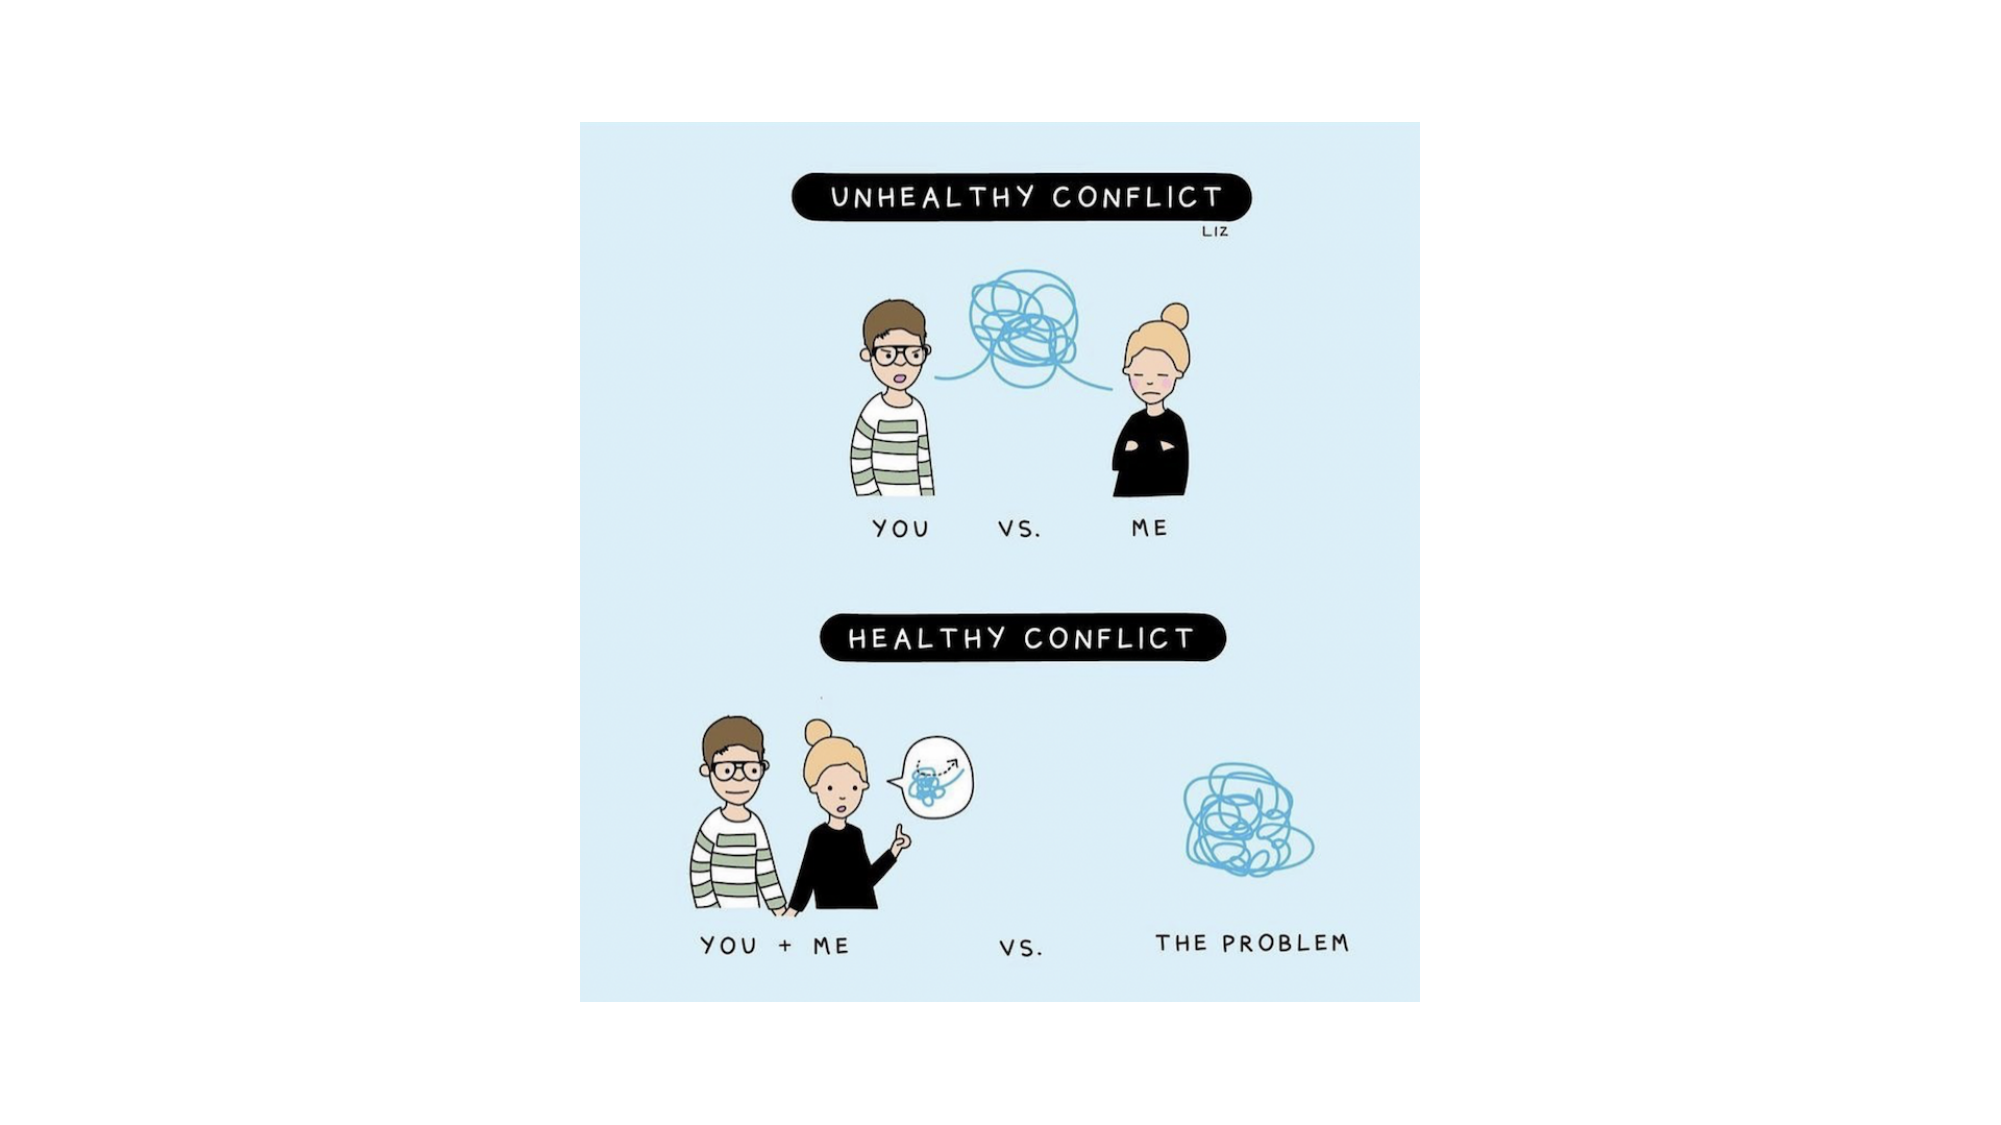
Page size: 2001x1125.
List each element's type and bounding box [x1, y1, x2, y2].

picture [580, 122, 1420, 1003]
